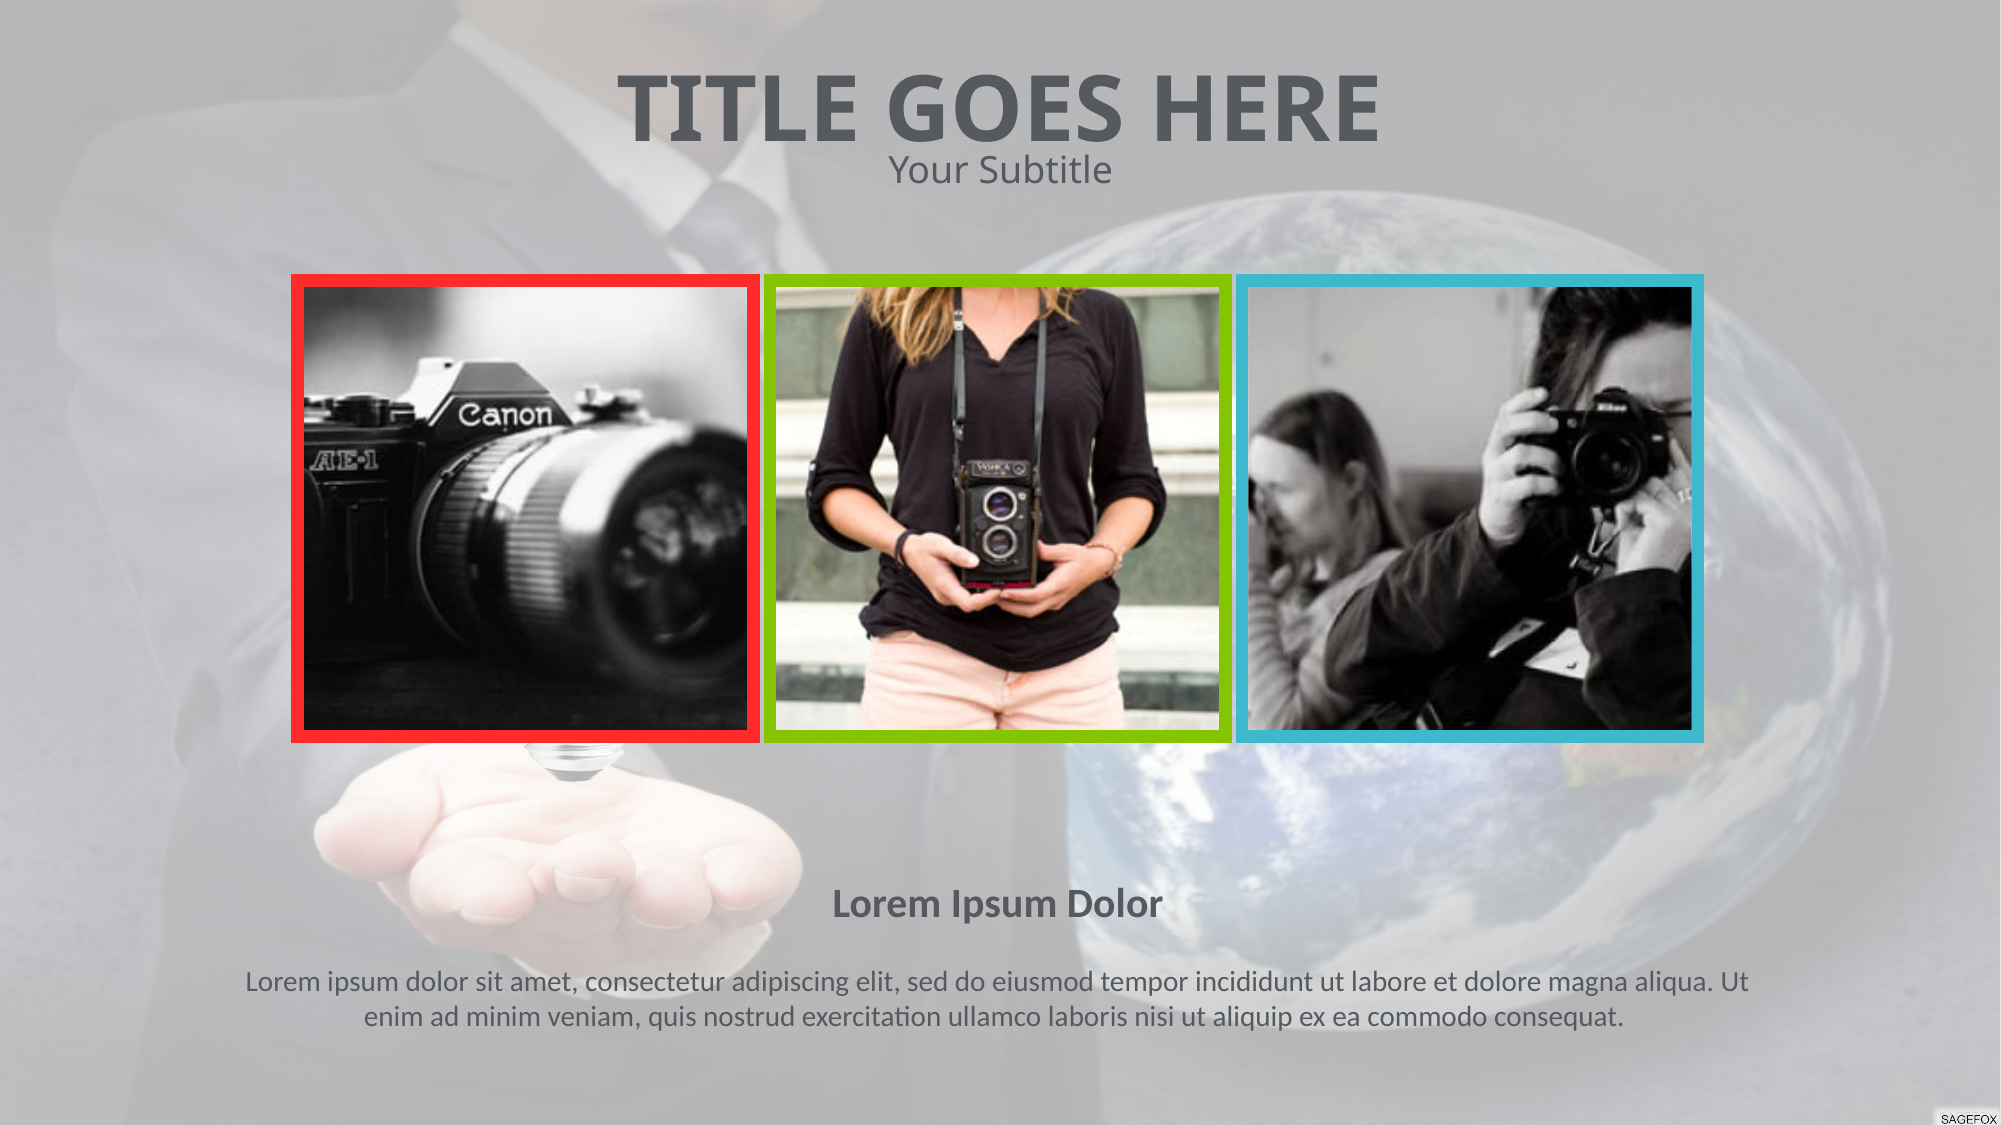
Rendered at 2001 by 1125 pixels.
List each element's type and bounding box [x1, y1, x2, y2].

picture [1938, 1114, 1999, 1125]
picture [1248, 286, 1692, 731]
picture [303, 286, 748, 731]
text_box [548, 42, 1452, 199]
picture [776, 286, 1220, 731]
text_box [227, 868, 1769, 1041]
